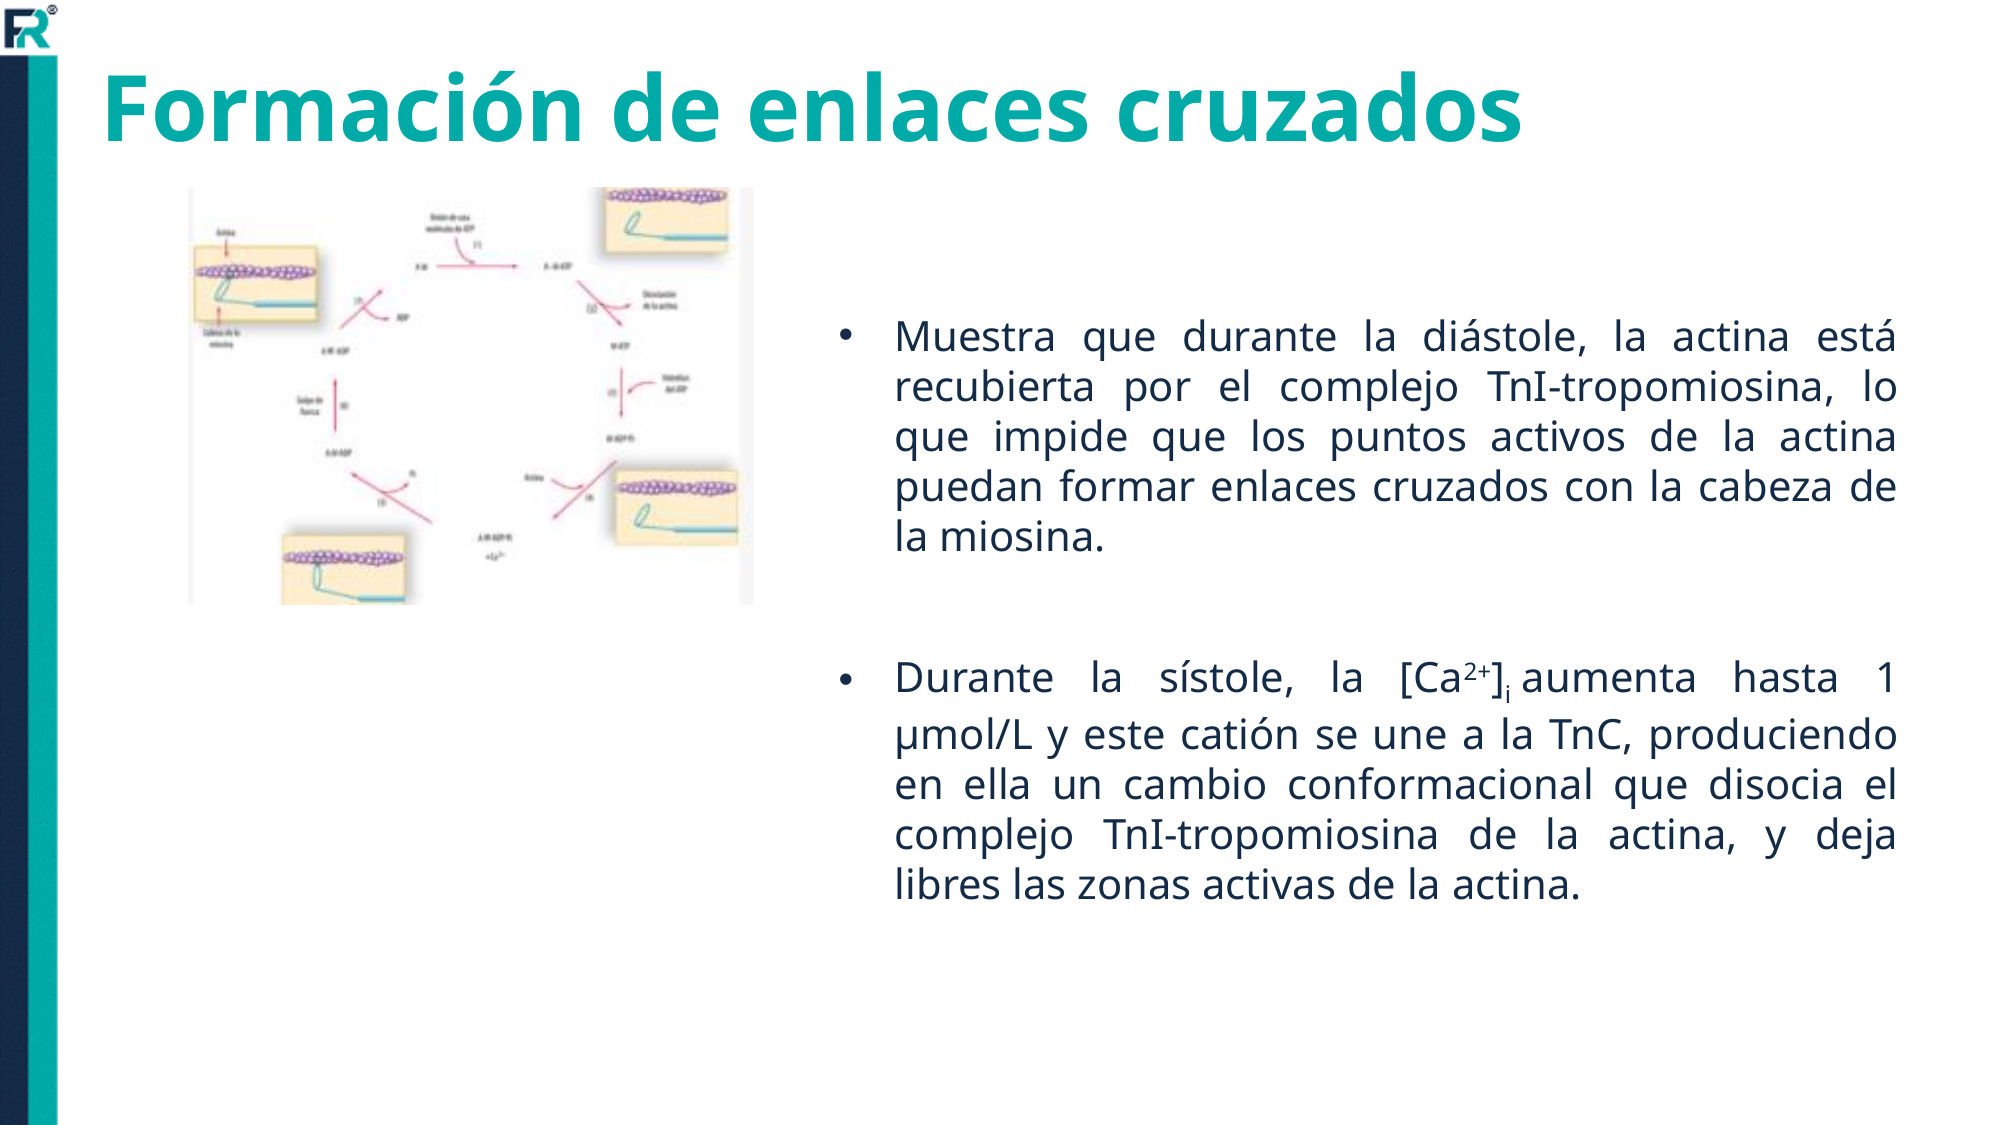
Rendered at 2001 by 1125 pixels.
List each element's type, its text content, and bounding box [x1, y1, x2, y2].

list Muestra que durante la diástole, la actina está recubierta por el complejo TnI-tropomiosina, lo que impide que los puntos activos de la actina puedan formar enlaces cruzados con la cabeza de la miosina. Durante la sístole, la [Ca2+]i aumenta hasta 1 µmol/L y este catión se une a la TnC, produciendo en ella un cambio conformacional que disocia el complejo TnI-tropomiosina de la actina, y deja libres las zonas activas de la actina. [804, 301, 1914, 1016]
title Formación de enlaces cruzados [85, 3, 1811, 221]
picture [0, 0, 2001, 1125]
